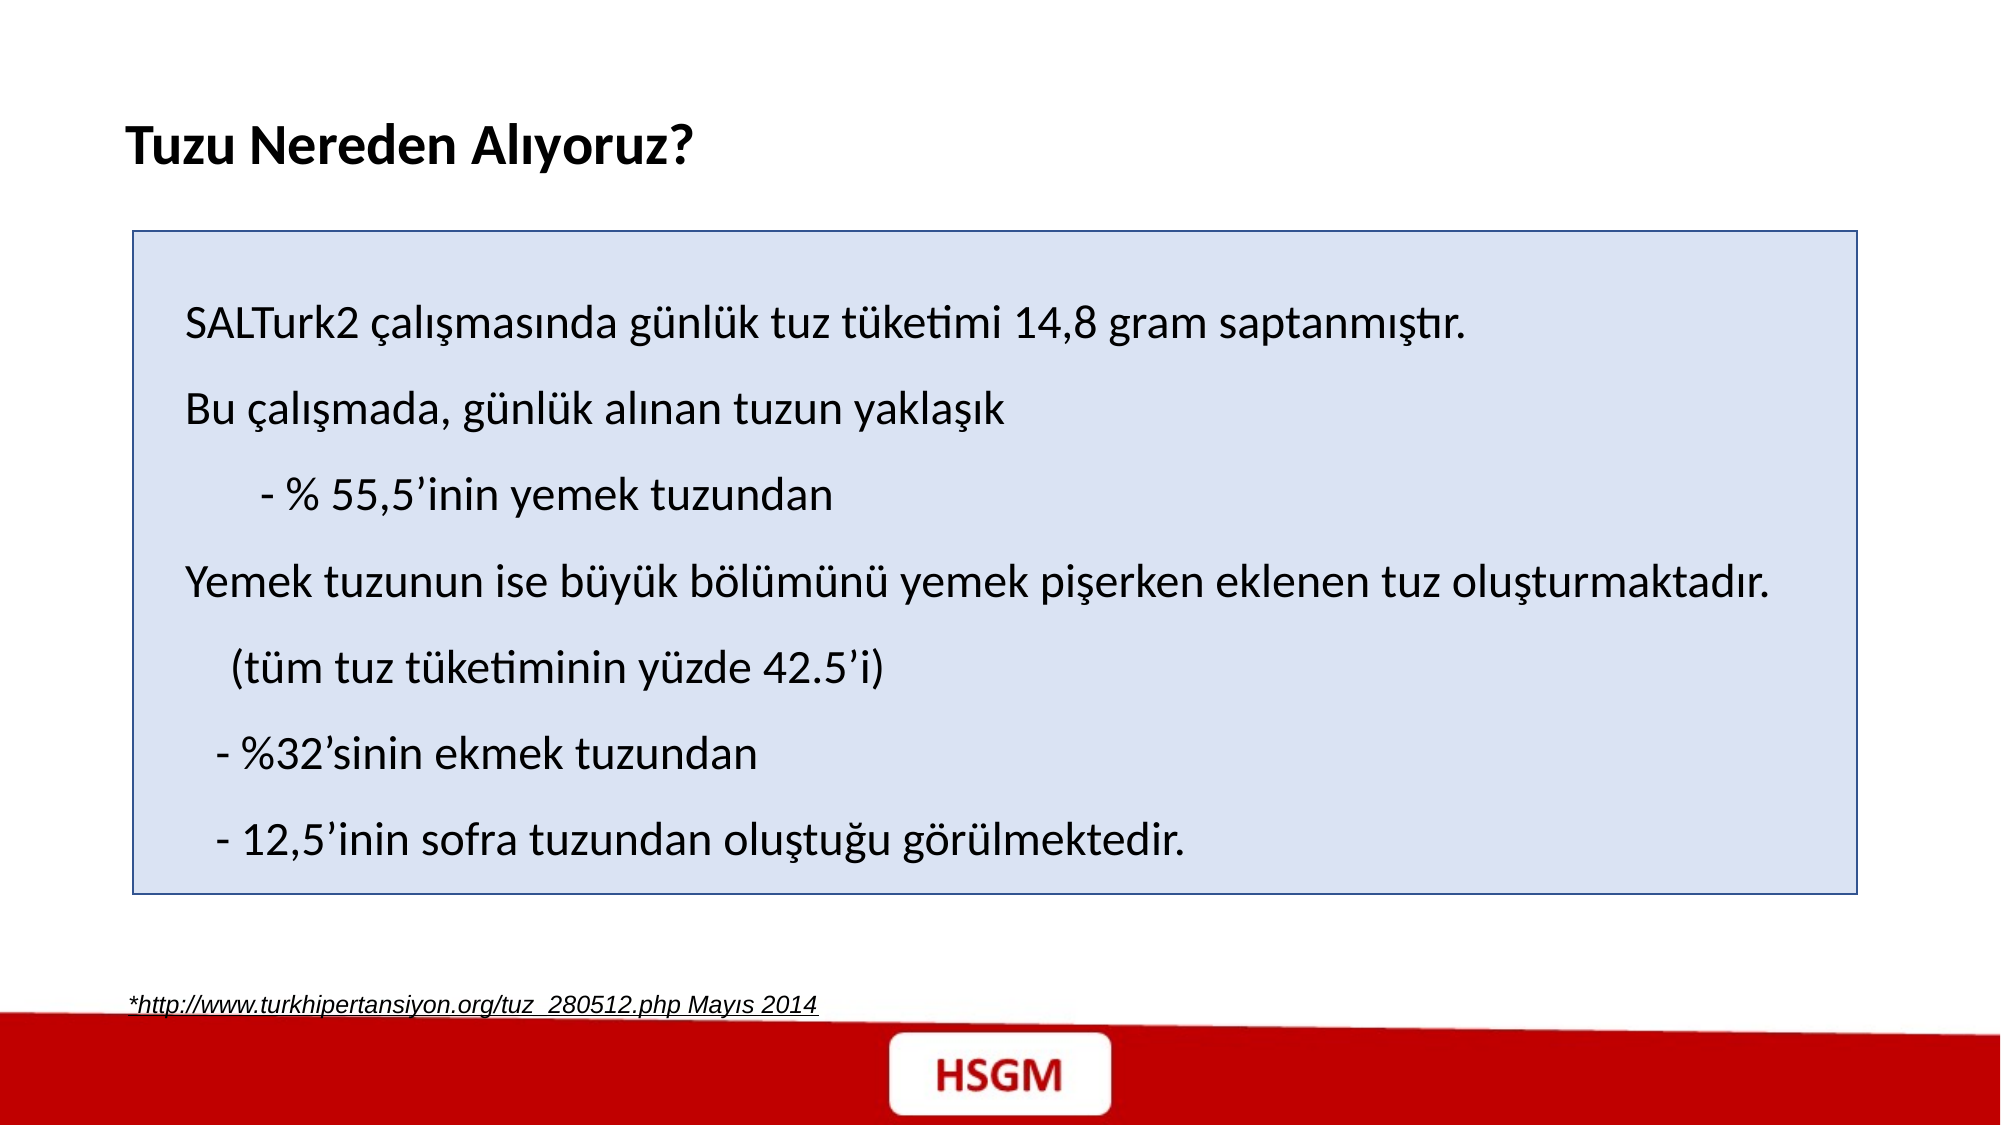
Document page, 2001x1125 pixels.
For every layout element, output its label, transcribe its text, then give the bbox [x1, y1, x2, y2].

text_box SALTurk2 çalışmasında günlük tuz tüketimi 14,8 gram saptanmıştır. Bu çalışmada, günlük alınan tuzun yaklaşık - % 55,5’inin yemek tuzundan Yemek tuzunun ise büyük bölümünü yemek pişerken eklenen tuz oluşturmaktadır. (tüm tuz tüketiminin yüzde 42.5’i) - %32’sinin ekmek tuzundan - 12,5’inin sofra tuzundan oluştuğu görülmektedir. [170, 254, 1830, 873]
picture [0, 0, 2001, 1125]
text_box *http://www.turkhipertansiyon.org/tuz_280512.php Mayıs 2014 [113, 980, 834, 1026]
text_box Tuzu Nereden Alıyoruz? [110, 98, 1612, 184]
text_box [132, 230, 1858, 895]
